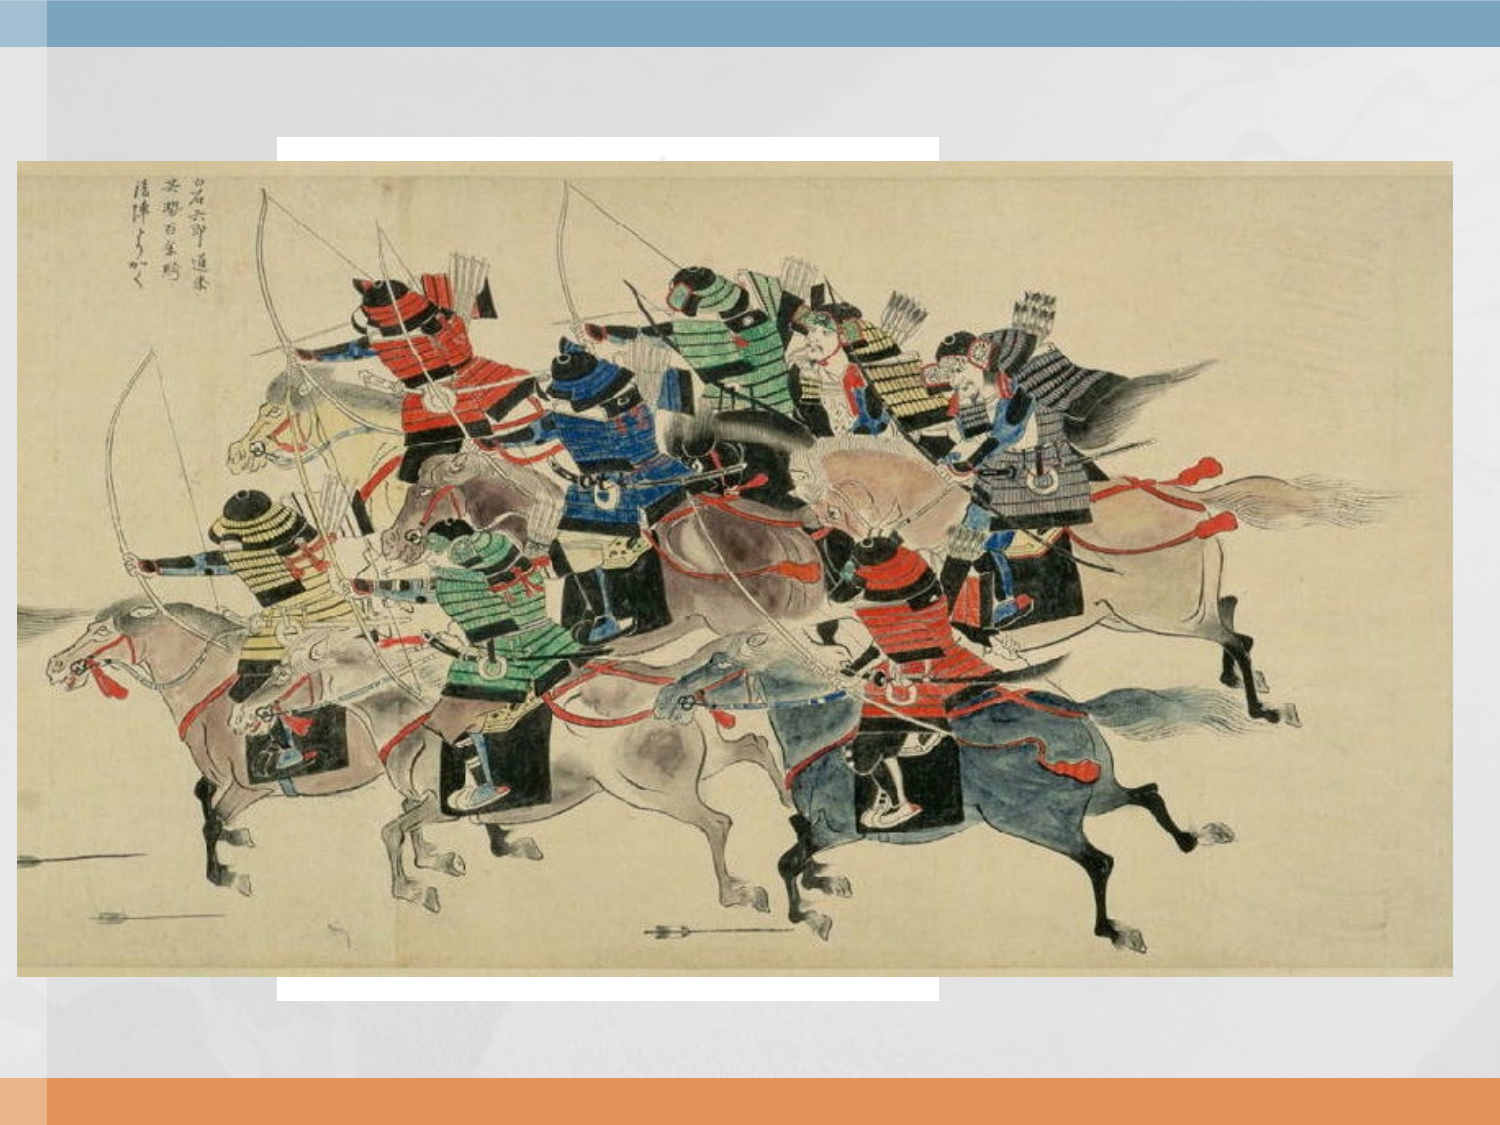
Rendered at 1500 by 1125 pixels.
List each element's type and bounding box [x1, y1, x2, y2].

picture [17, 161, 1453, 1001]
picture [277, 137, 939, 159]
